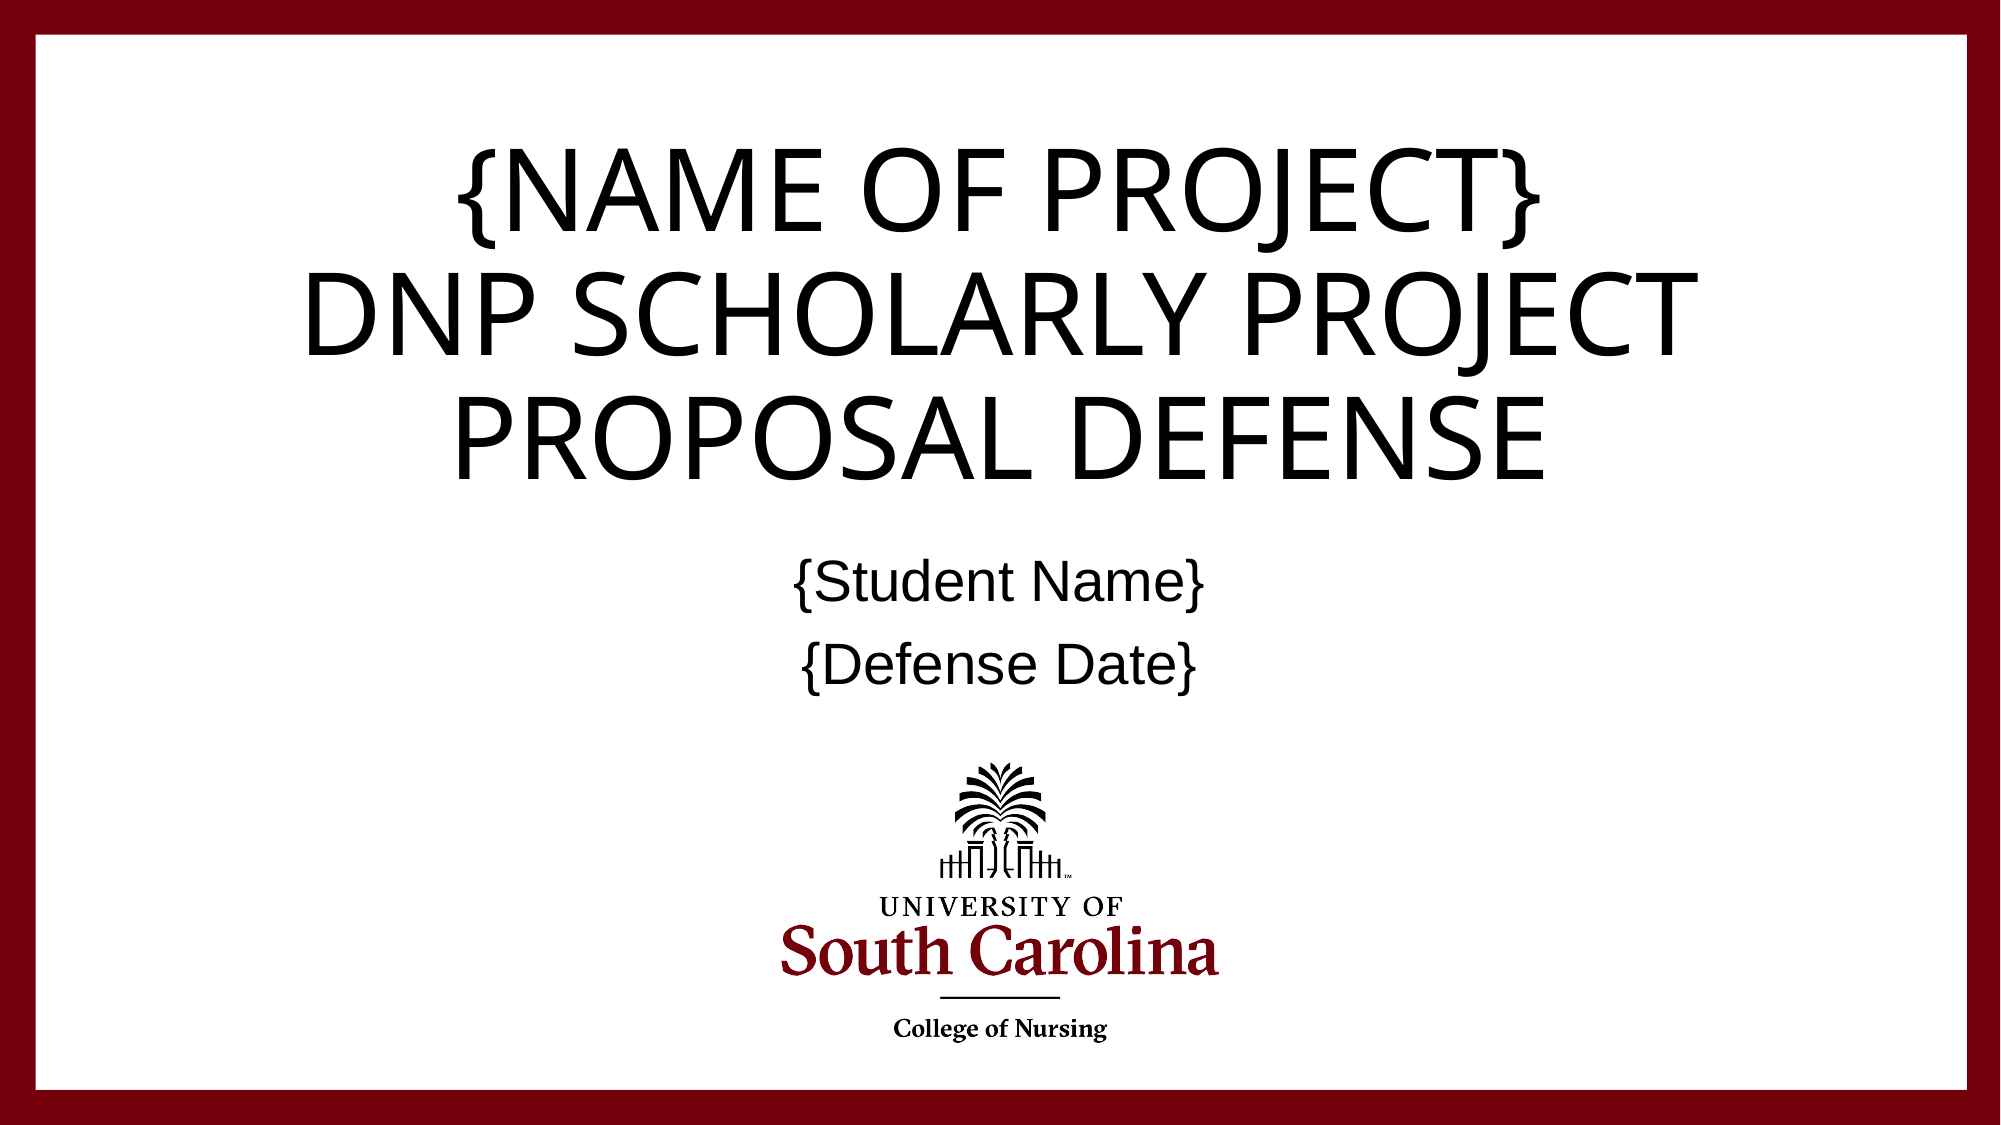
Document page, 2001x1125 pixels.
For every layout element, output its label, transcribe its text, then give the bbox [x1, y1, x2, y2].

title {Name of Project} DNP Scholarly Project Proposal Defense [249, 120, 1750, 513]
picture [0, 0, 2001, 1125]
subtitle {Student Name} {Defense Date} [249, 543, 1750, 816]
